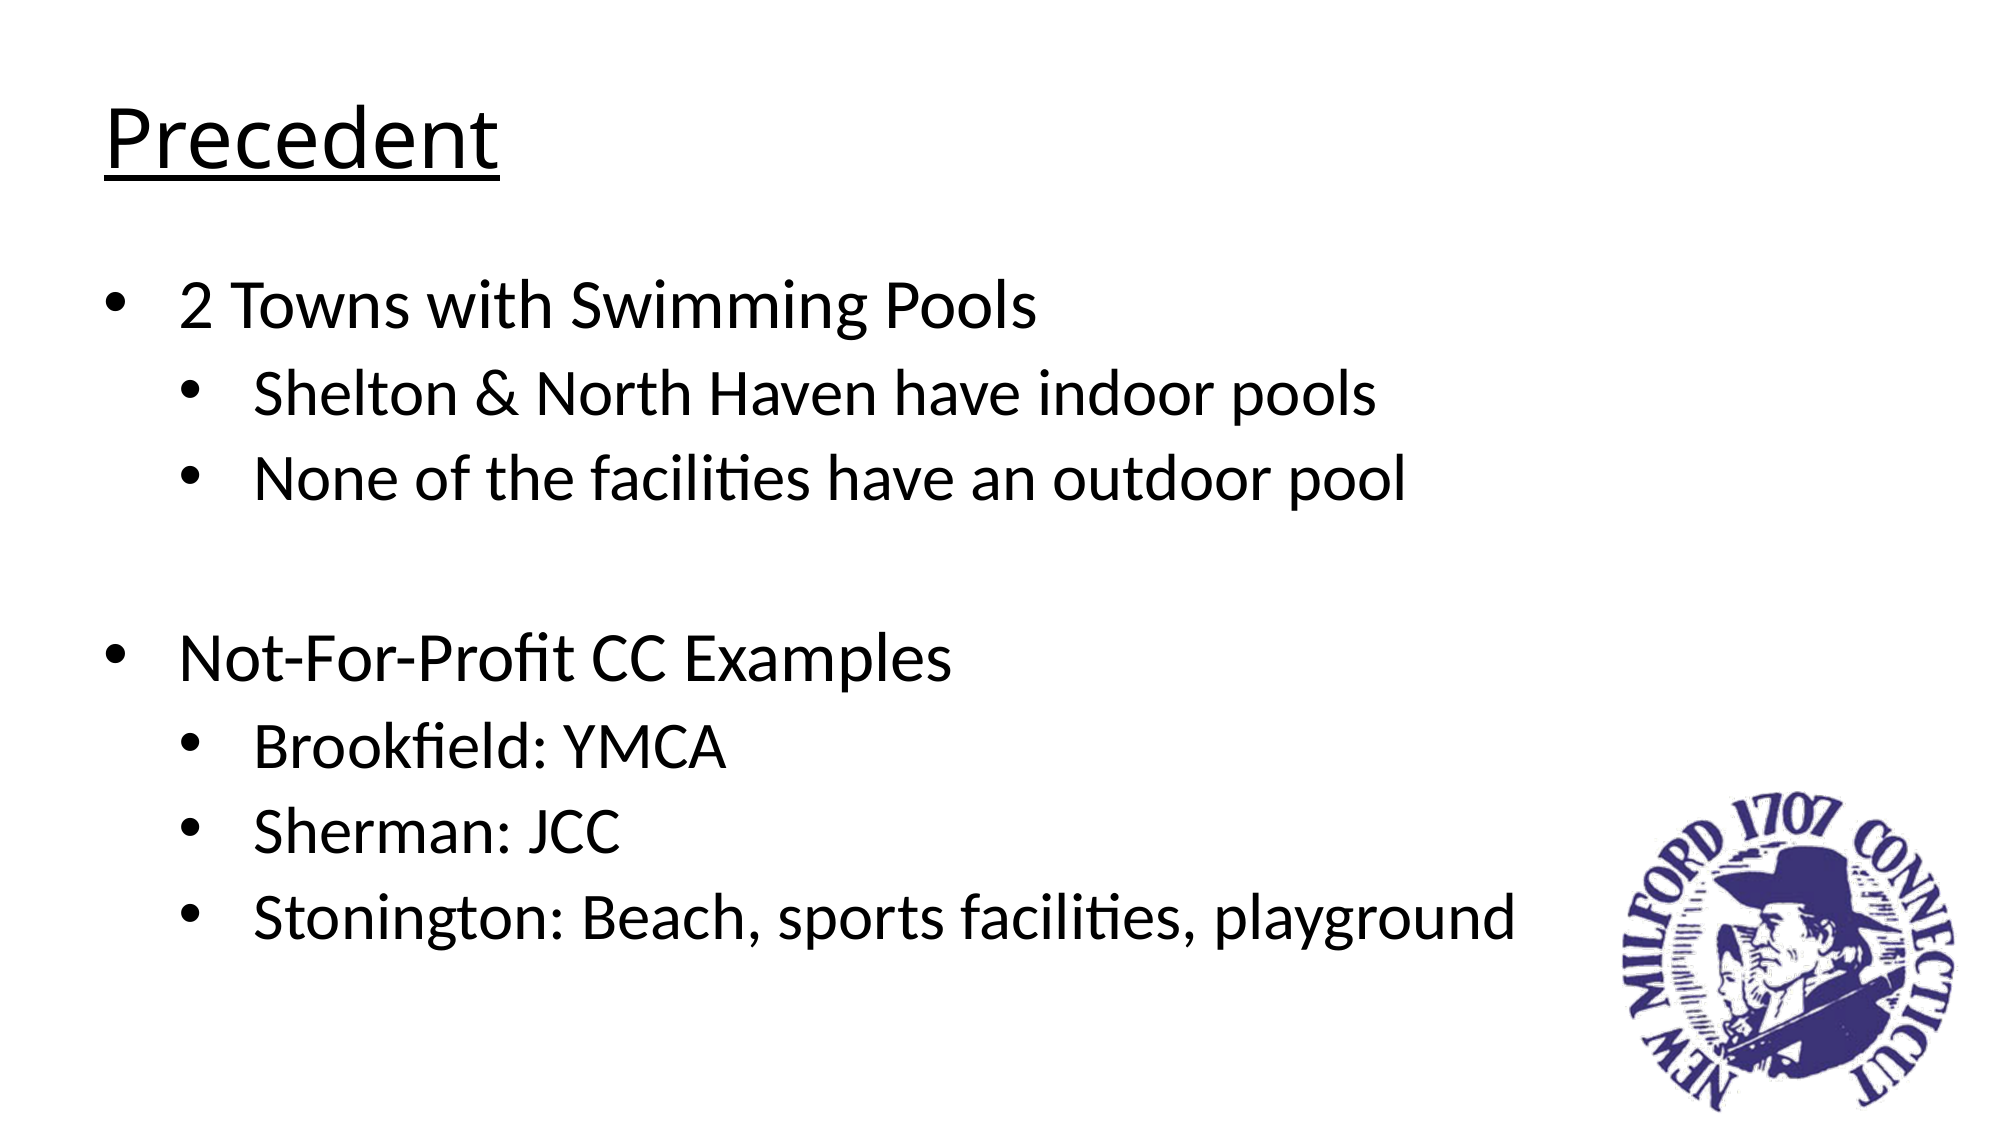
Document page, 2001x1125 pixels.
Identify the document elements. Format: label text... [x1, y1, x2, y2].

title Precedent [88, 66, 1326, 216]
text_box 2 Towns with Swimming Pools Shelton & North Haven have indoor pools None of the facilities have an outdoor pool Not-For-Profit CC Examples Brookfield: YMCA Sherman: JCC Stonington: Beach, sports facilities, playground [88, 250, 1613, 1051]
picture [1612, 786, 1962, 1125]
